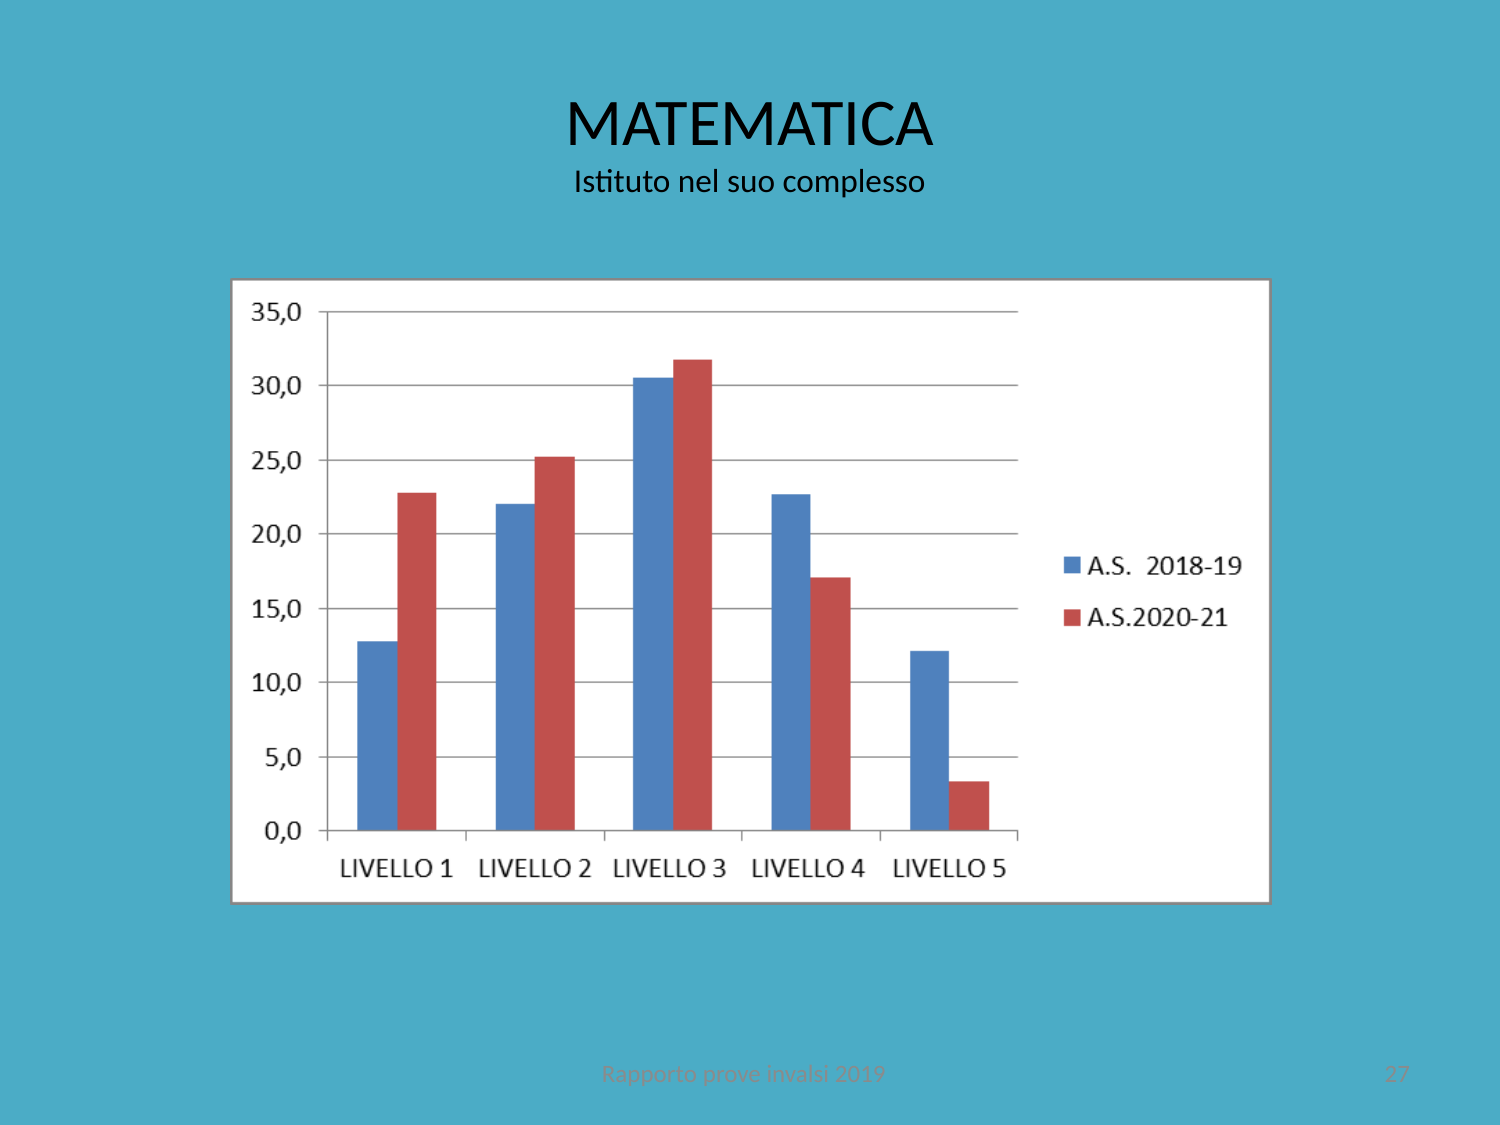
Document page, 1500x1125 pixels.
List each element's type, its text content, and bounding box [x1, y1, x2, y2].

title MATEMATICA Istituto nel suo complesso [75, 45, 1425, 233]
slide_number 27 [1074, 1042, 1425, 1103]
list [229, 278, 1273, 906]
footer Rapporto prove invalsi 2019 [512, 1042, 988, 1103]
